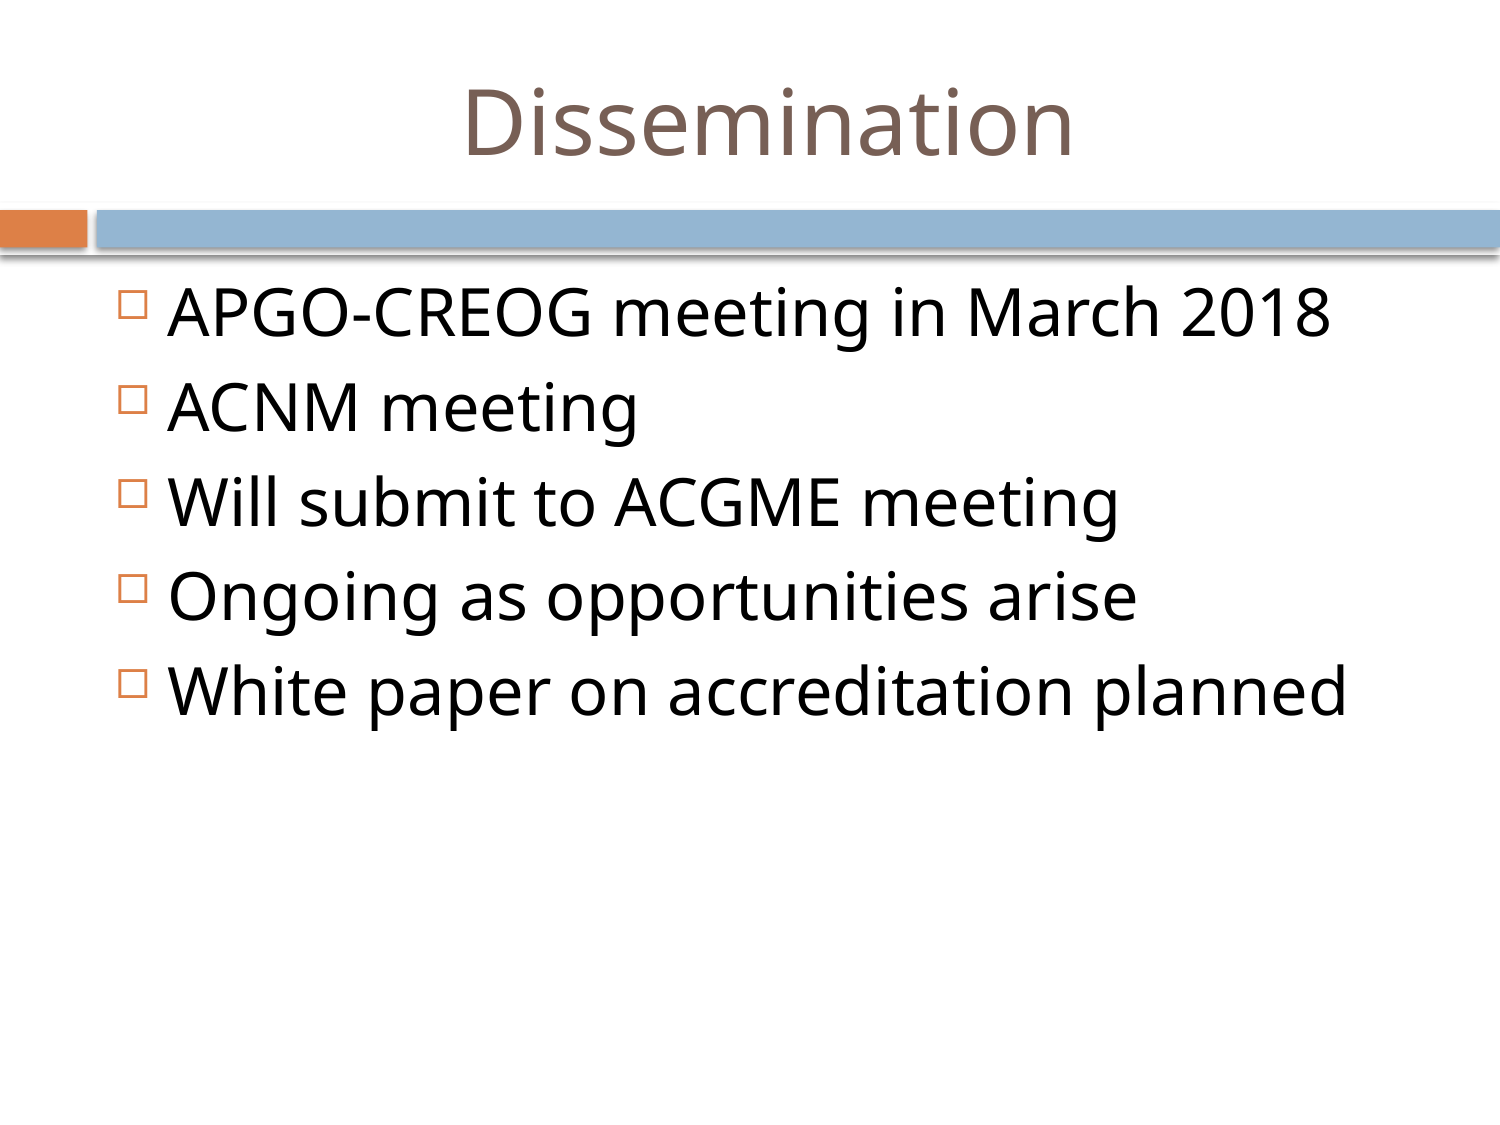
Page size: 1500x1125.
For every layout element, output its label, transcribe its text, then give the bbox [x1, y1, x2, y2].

list APGO-CREOG meeting in March 2018 ACNM meeting Will submit to ACGME meeting Ongoing as opportunities arise White paper on accreditation planned [100, 262, 1438, 1000]
title Dissemination [100, 37, 1438, 200]
